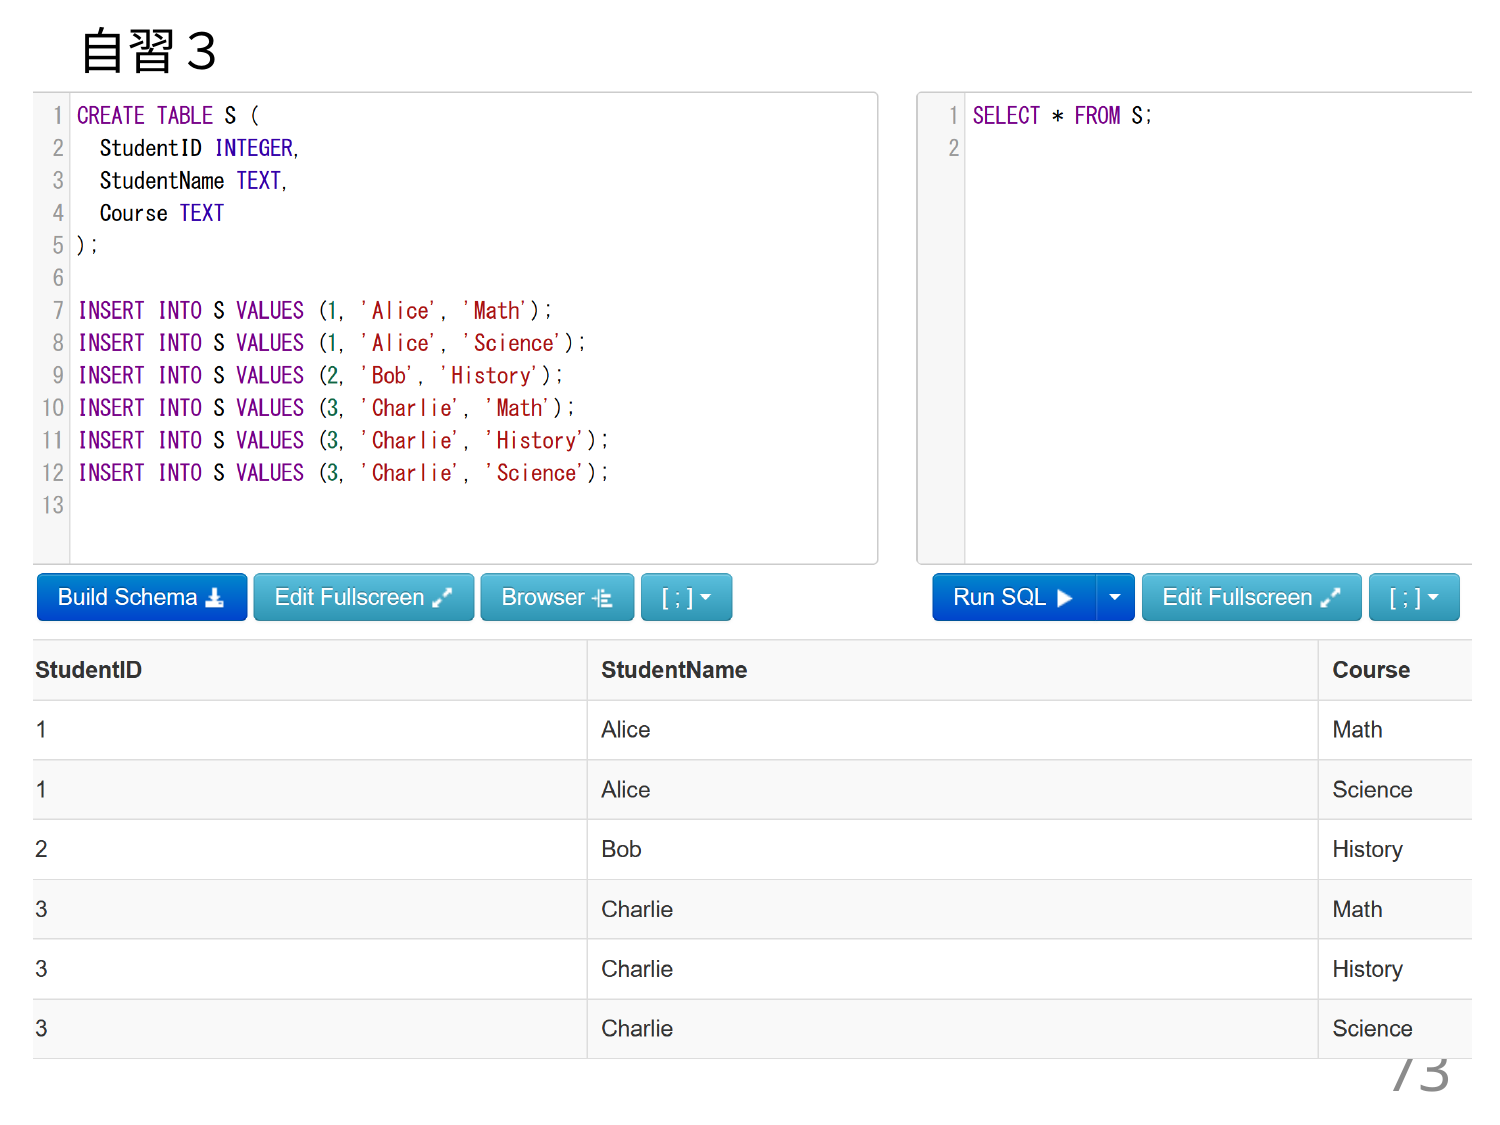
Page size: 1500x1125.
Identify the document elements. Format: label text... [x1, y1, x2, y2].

text_box 自習３ [62, 11, 243, 87]
picture [33, 87, 1472, 1059]
slide_number 73 [1129, 1059, 1467, 1103]
